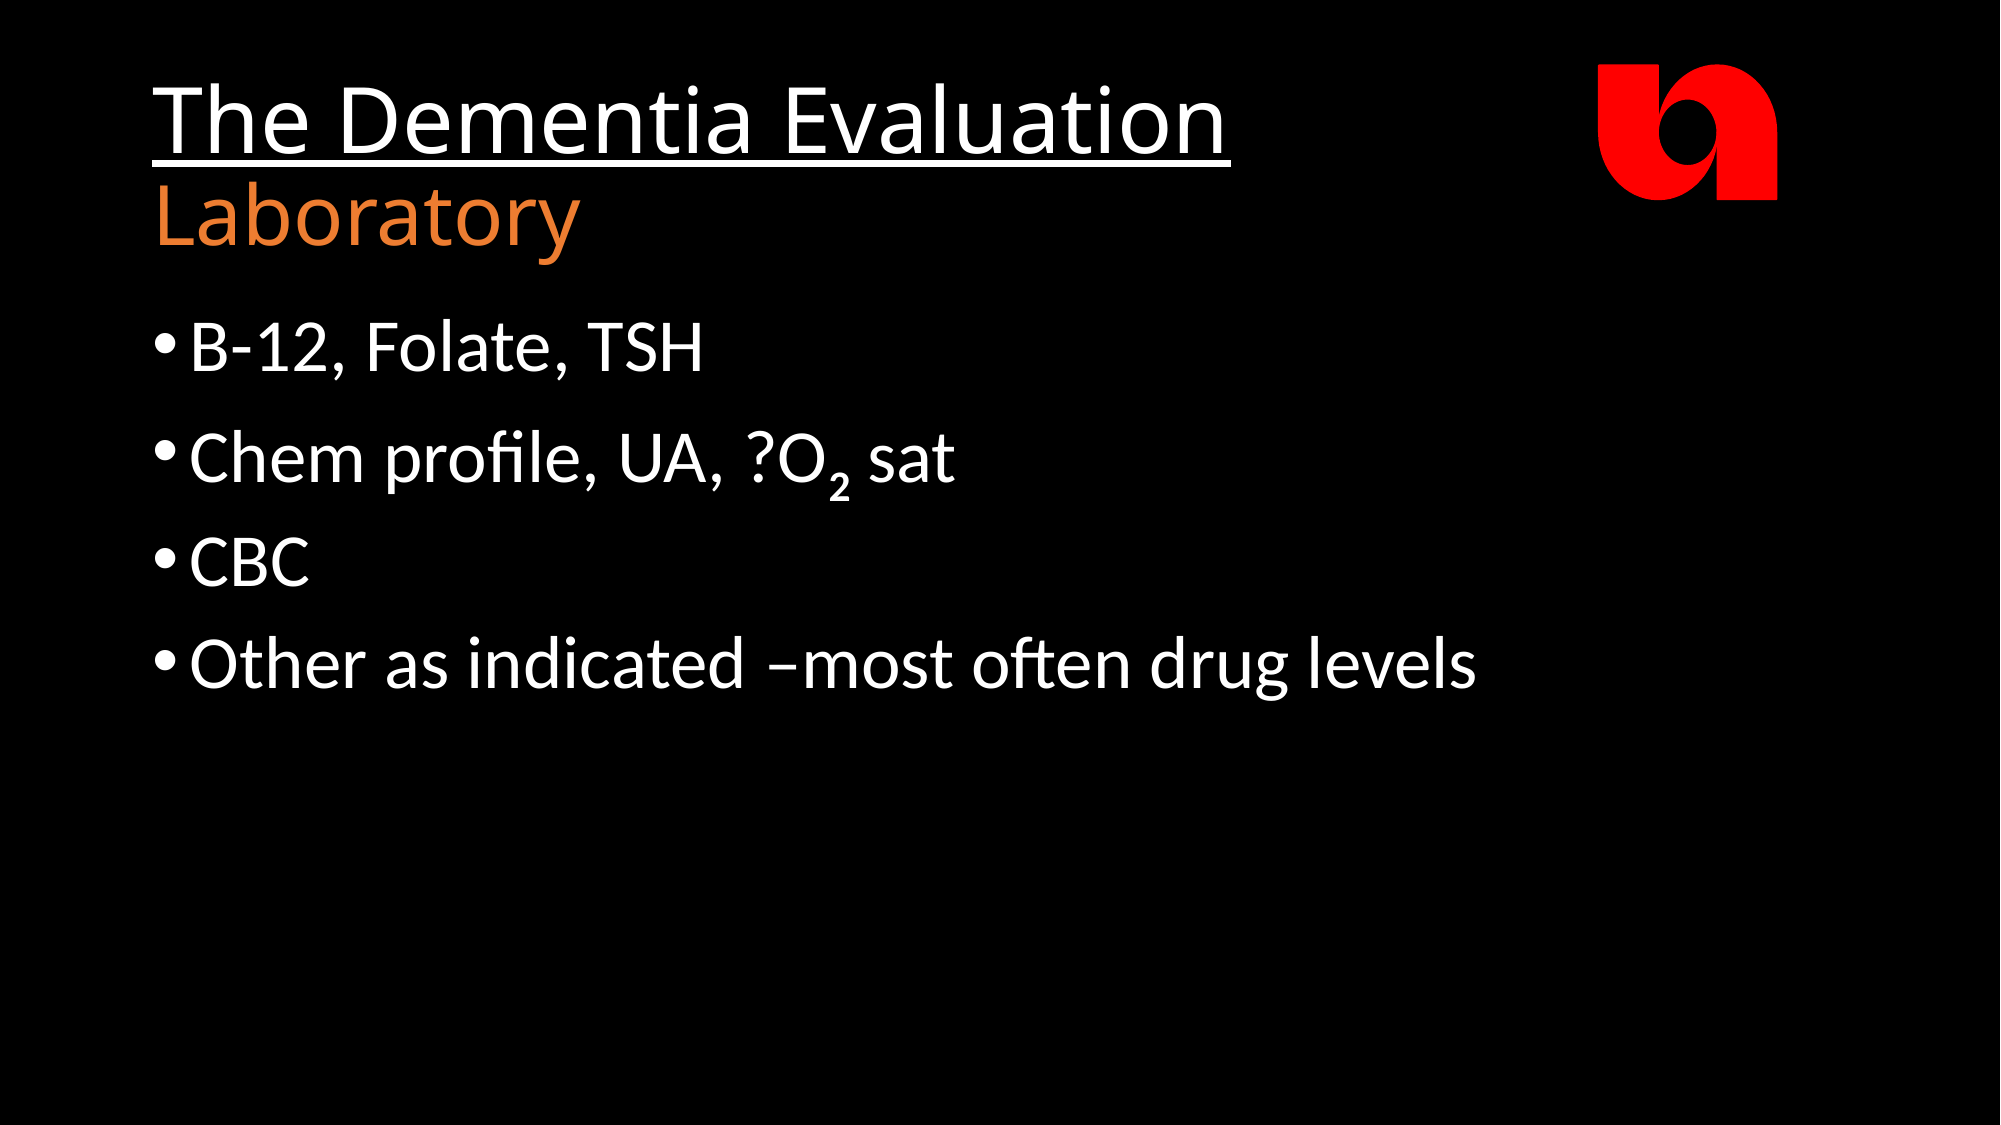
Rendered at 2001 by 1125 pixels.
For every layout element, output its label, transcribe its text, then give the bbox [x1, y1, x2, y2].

list B-12, Folate, TSH Chem profile, UA, ?O2 sat CBC Other as indicated –most often drug levels [137, 299, 1863, 1014]
picture [1593, 62, 1782, 202]
title The Dementia Evaluation Laboratory [137, 59, 1863, 278]
